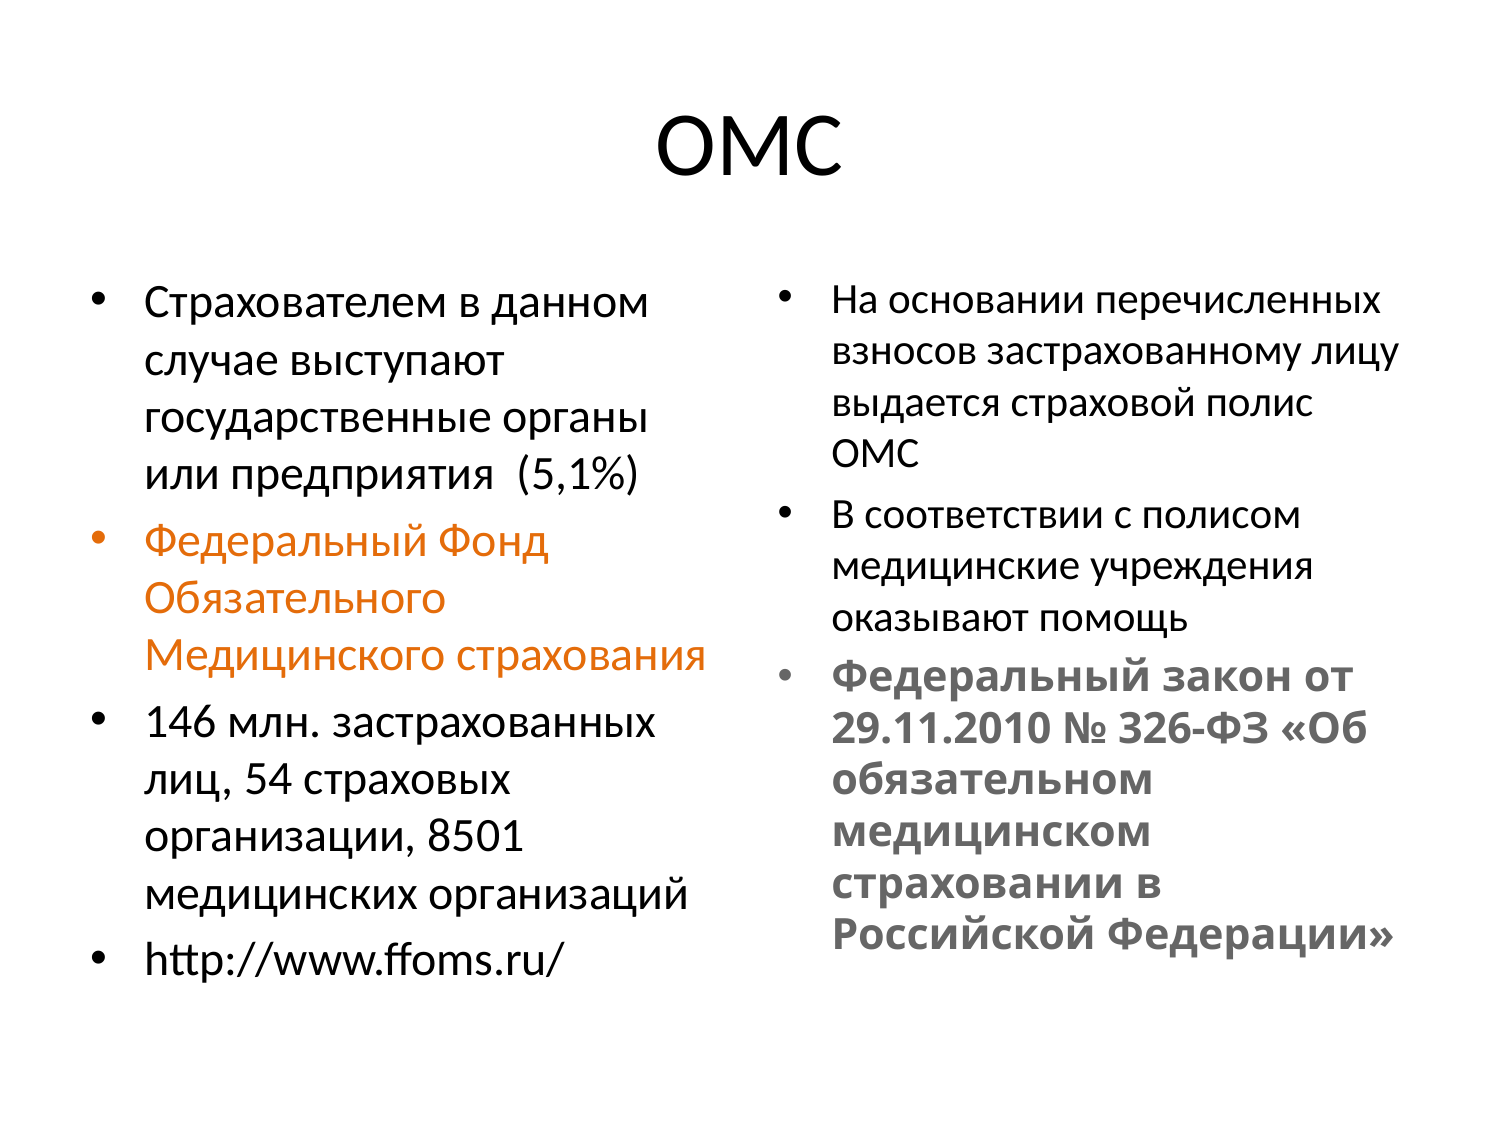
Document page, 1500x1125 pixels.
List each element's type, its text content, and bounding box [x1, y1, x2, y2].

list На основании перечисленных взносов застрахованному лицу выдается страховой полис ОМС В соответствии с полисом медицинские учреждения оказывают помощь Федеральный закон от 29.11.2010 № 326-ФЗ «Об обязательном медицинском страховании в Российской Федерации» [762, 262, 1425, 1005]
list Страхователем в данном случае выступают государственные органы или предприятия (5,1%) Федеральный Фонд Обязательного Медицинского страхования 146 млн. застрахованных лиц, 54 страховых организации, 8501 медицинских организаций http://www.ffoms.ru/ [75, 262, 738, 1005]
title ОМС [75, 45, 1425, 233]
